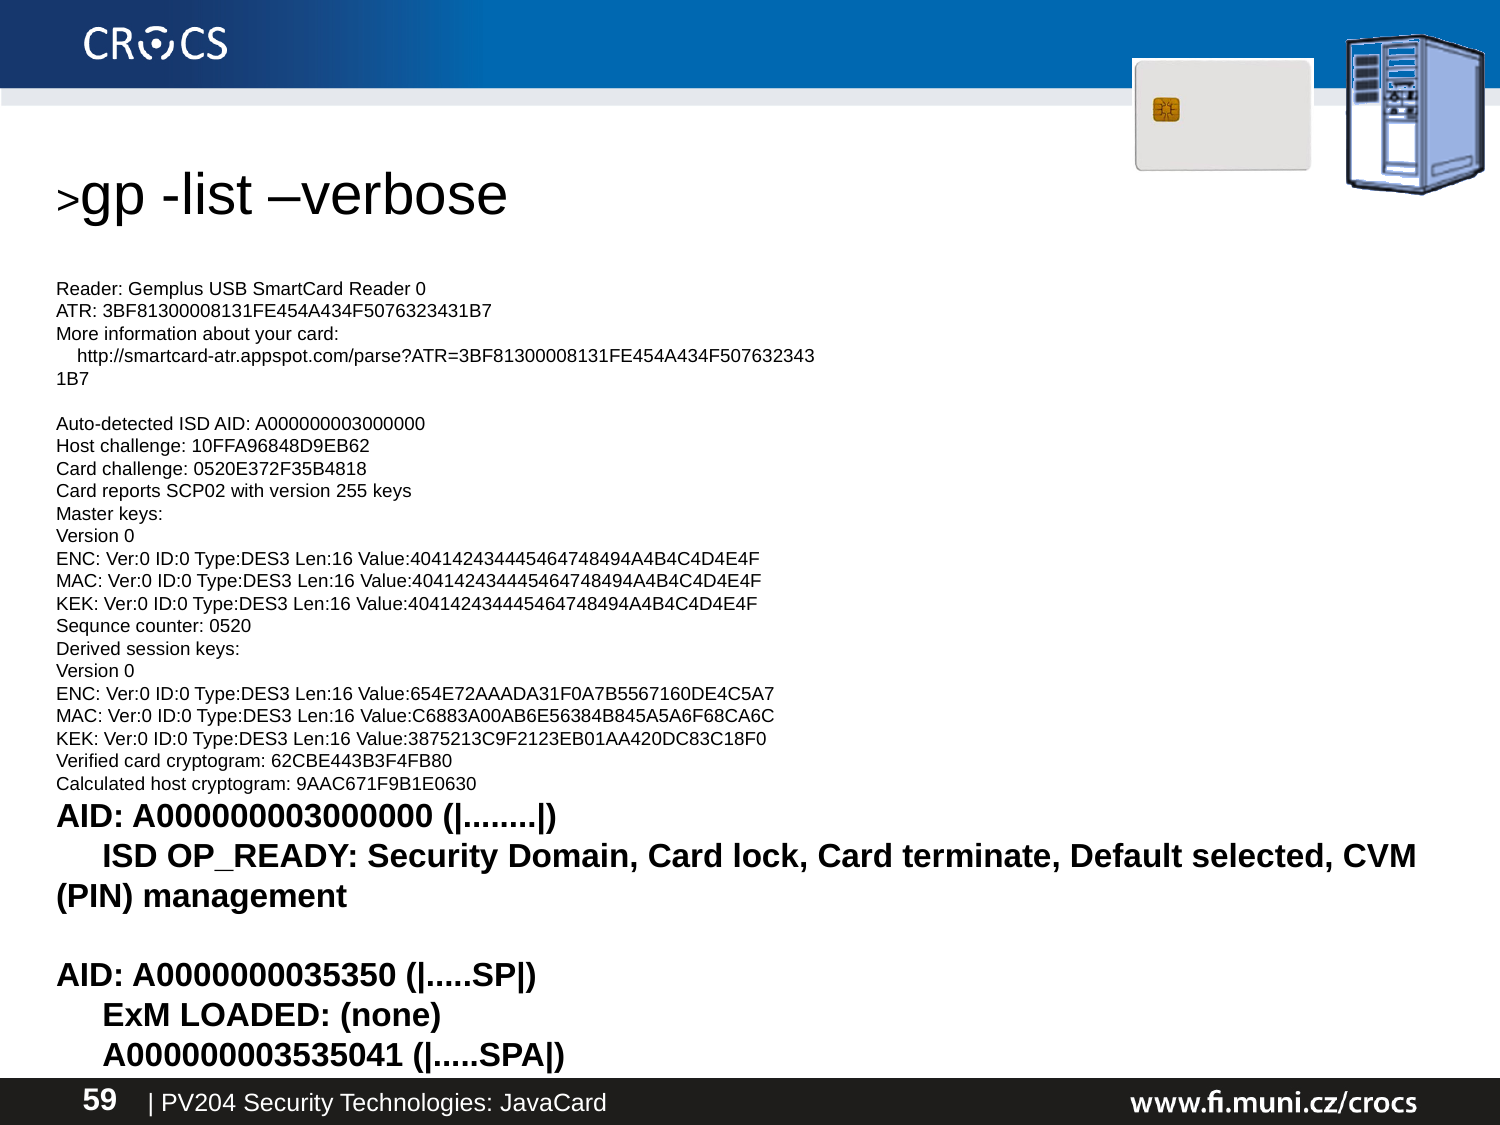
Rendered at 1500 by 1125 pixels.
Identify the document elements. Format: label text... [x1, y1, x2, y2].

picture [0, 0, 1500, 1125]
footer | PV204 Security Technologies: JavaCard [147, 1081, 623, 1125]
slide_number 59 [82, 1081, 147, 1125]
text_box >gp -list –verbose Reader: Gemplus USB SmartCard Reader 0 ATR: 3BF81300008131FE454A434F5076323431B7 More information about your card: http://smartcard-atr.appspot.com/parse?ATR=3BF81300008131FE454A434F507632343 1B7 Auto-detected ISD AID: A000000003000000 Host challenge: 10FFA96848D9EB62 Card challenge: 0520E372F35B4818 Card reports SCP02 with version 255 keys Master keys: Version 0 ENC: Ver:0 ID:0 Type:DES3 Len:16 Value:404142434445464748494A4B4C4D4E4F MAC: Ver:0 ID:0 Type:DES3 Len:16 Value:404142434445464748494A4B4C4D4E4F KEK: Ver:0 ID:0 Type:DES3 Len:16 Value:404142434445464748494A4B4C4D4E4F Sequnce counter: 0520 Derived session keys: Version 0 ENC: Ver:0 ID:0 Type:DES3 Len:16 Value:654E72AAADA31F0A7B5567160DE4C5A7 MAC: Ver:0 ID:0 Type:DES3 Len:16 Value:C6883A00AB6E56384B845A5A6F68CA6C KEK: Ver:0 ID:0 Type:DES3 Len:16 Value:3875213C9F2123EB01AA420DC83C18F0 Verified card cryptogram: 62CBE443B3F4FB80 Calculated host cryptogram: 9AAC671F9B1E0630 AID: A000000003000000 (|........|) ISD OP_READY: Security Domain, Card lock, Card terminate, Default selected, CVM (PIN) management AID: A0000000035350 (|.....SP|) ExM LOADED: (none) A000000003535041 (|.....SPA|) [41, 149, 1471, 1081]
